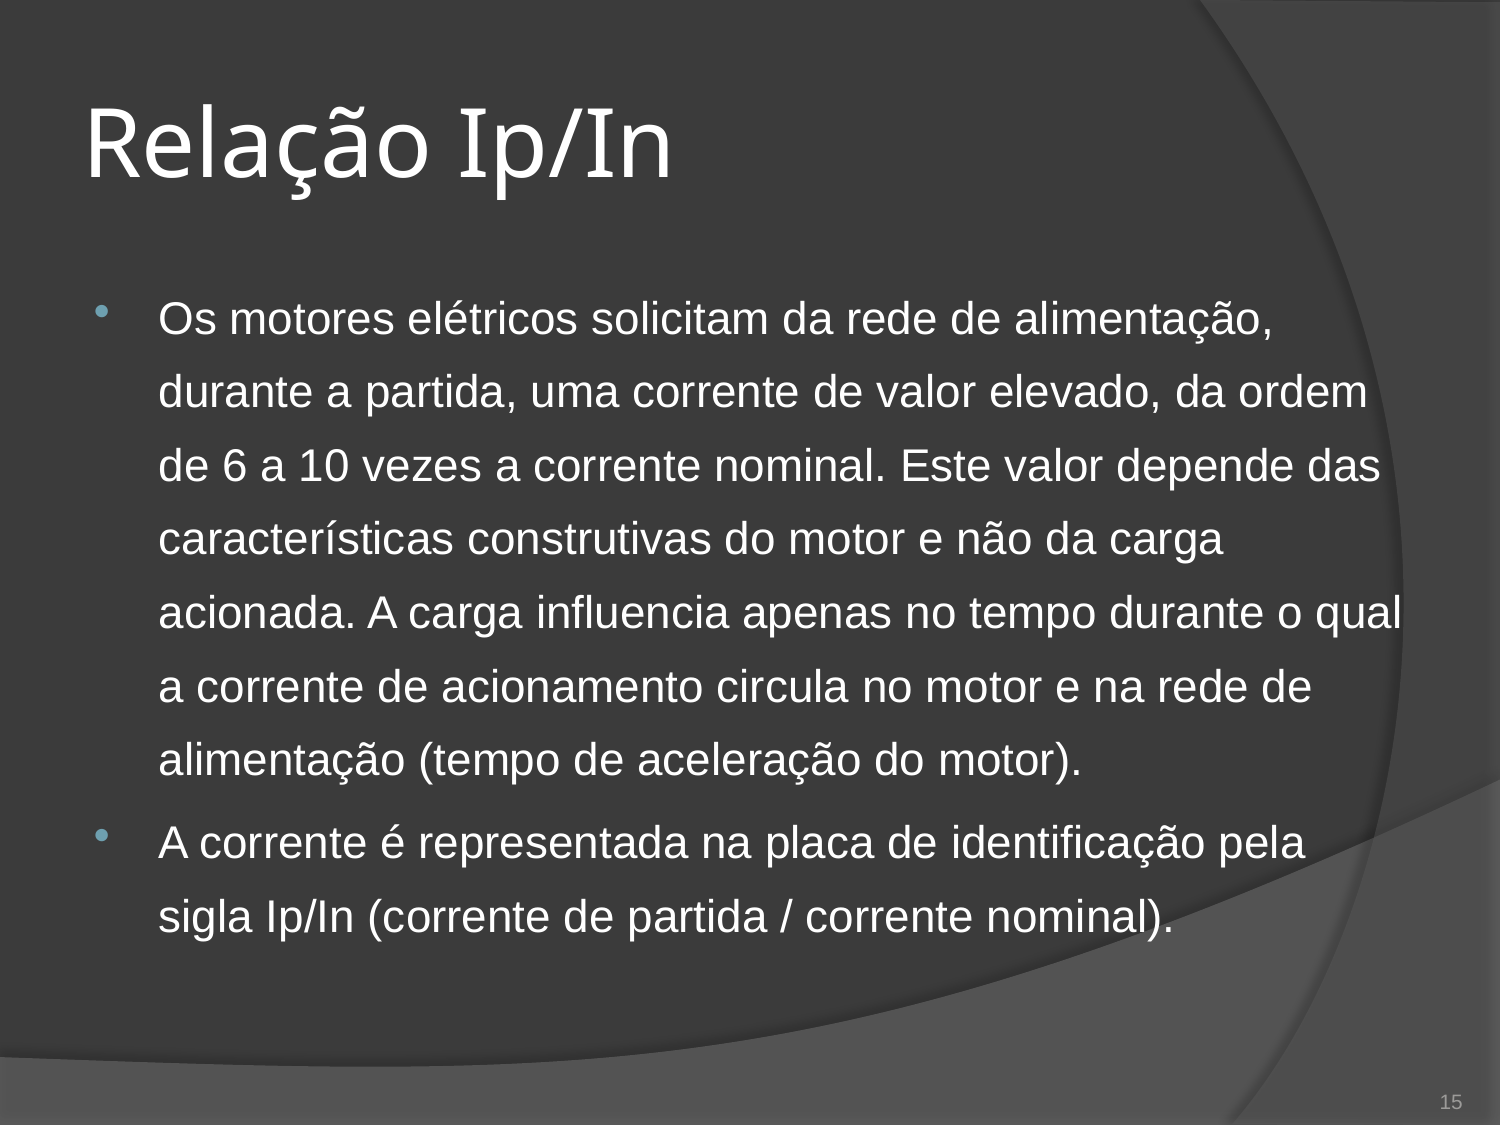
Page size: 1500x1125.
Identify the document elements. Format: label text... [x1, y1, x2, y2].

title Relação Ip/In [75, 45, 1300, 233]
list Os motores elétricos solicitam da rede de alimentação, durante a partida, uma corrente de valor elevado, da ordem de 6 a 10 vezes a corrente nominal. Este valor depende das características construtivas do motor e não da carga acionada. A carga influencia apenas no tempo durante o qual a corrente de acionamento circula no motor e na rede de alimentação (tempo de aceleração do motor). A corrente é representada na placa de identificação pela sigla Ip/In (corrente de partida / corrente nominal). [75, 262, 1424, 1047]
slide_number 15 [1337, 1053, 1463, 1114]
